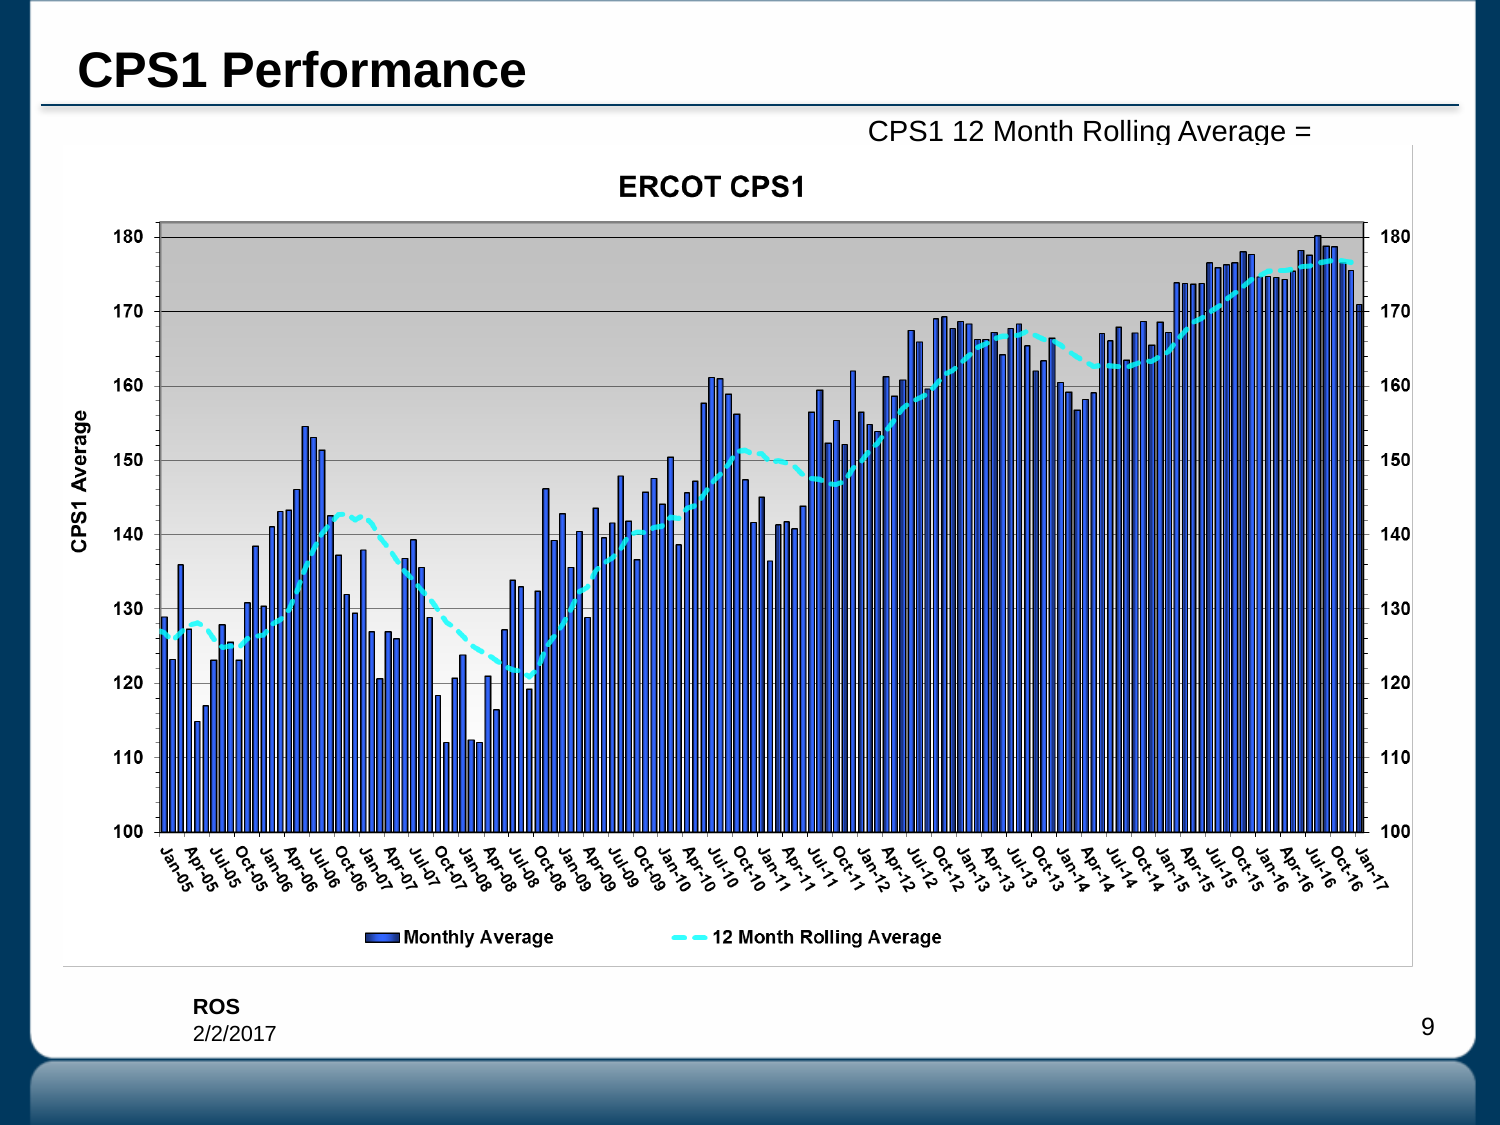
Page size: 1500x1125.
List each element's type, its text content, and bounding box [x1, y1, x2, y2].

picture [0, 0, 1500, 1125]
text_box CPS1 12 Month Rolling Average = 176.31% [853, 105, 1450, 190]
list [61, 144, 1413, 967]
title CPS1 Performance [62, 29, 1450, 106]
